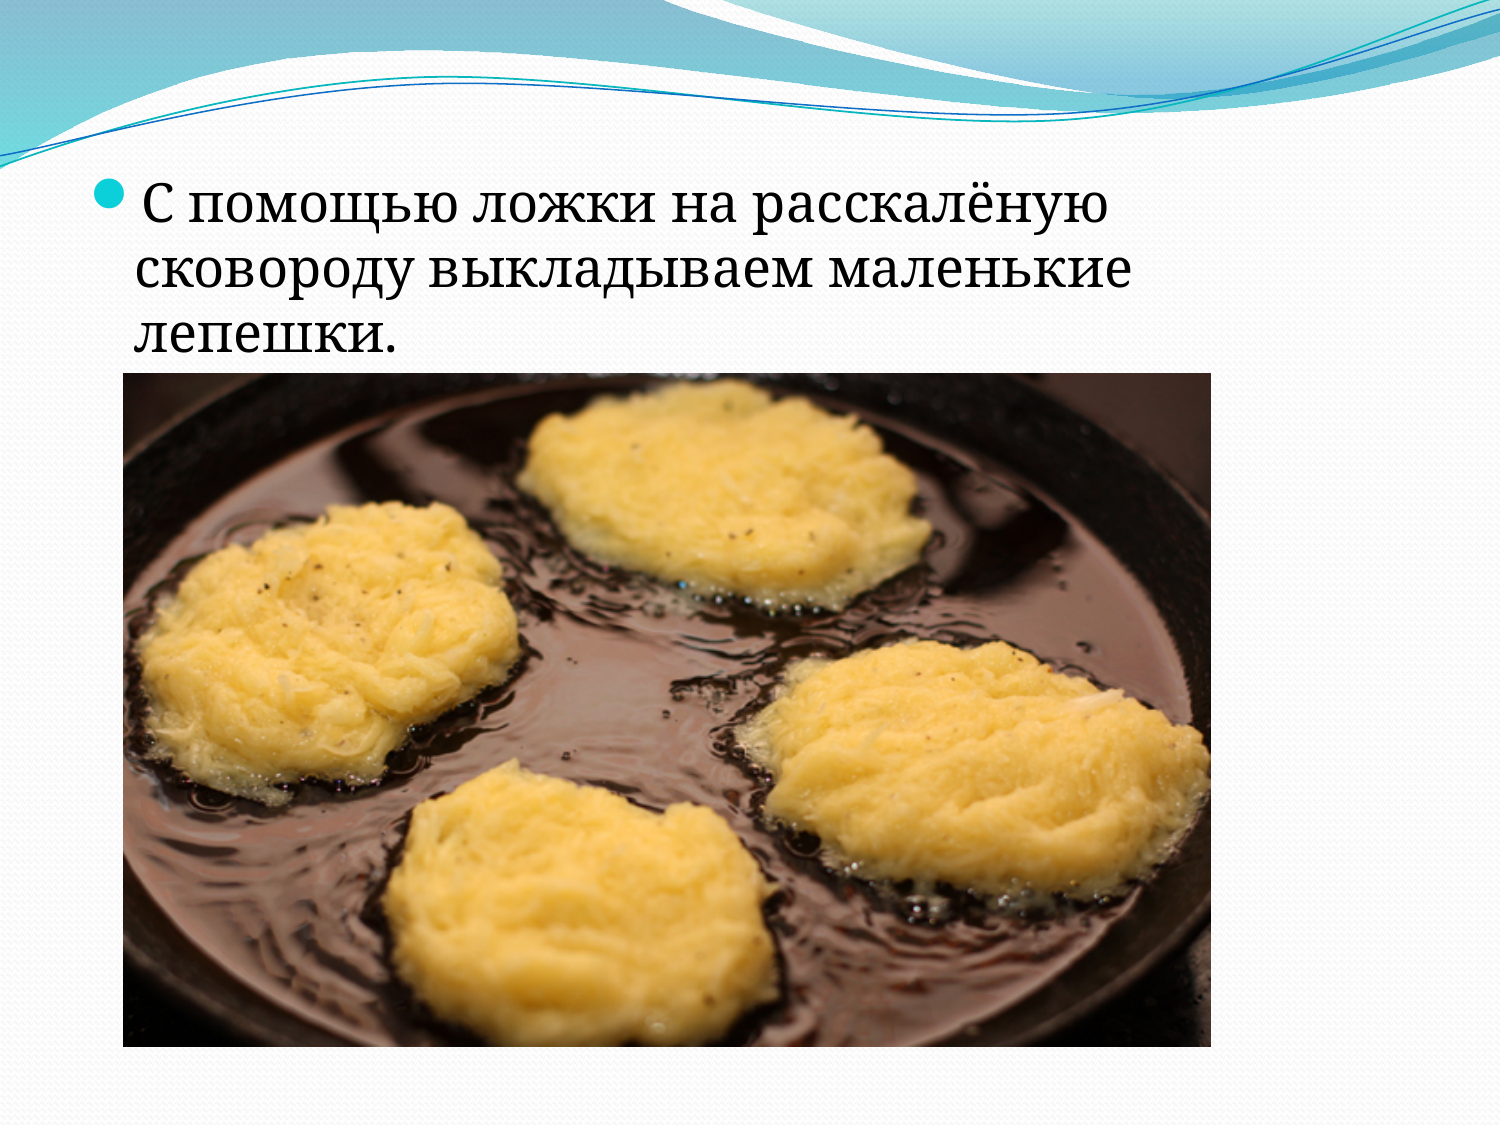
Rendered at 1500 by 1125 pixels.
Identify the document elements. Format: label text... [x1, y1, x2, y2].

picture [123, 373, 1211, 1048]
list С помощью ложки на расскалёную сковороду выкладываем маленькие лепешки. [75, 160, 1263, 1059]
